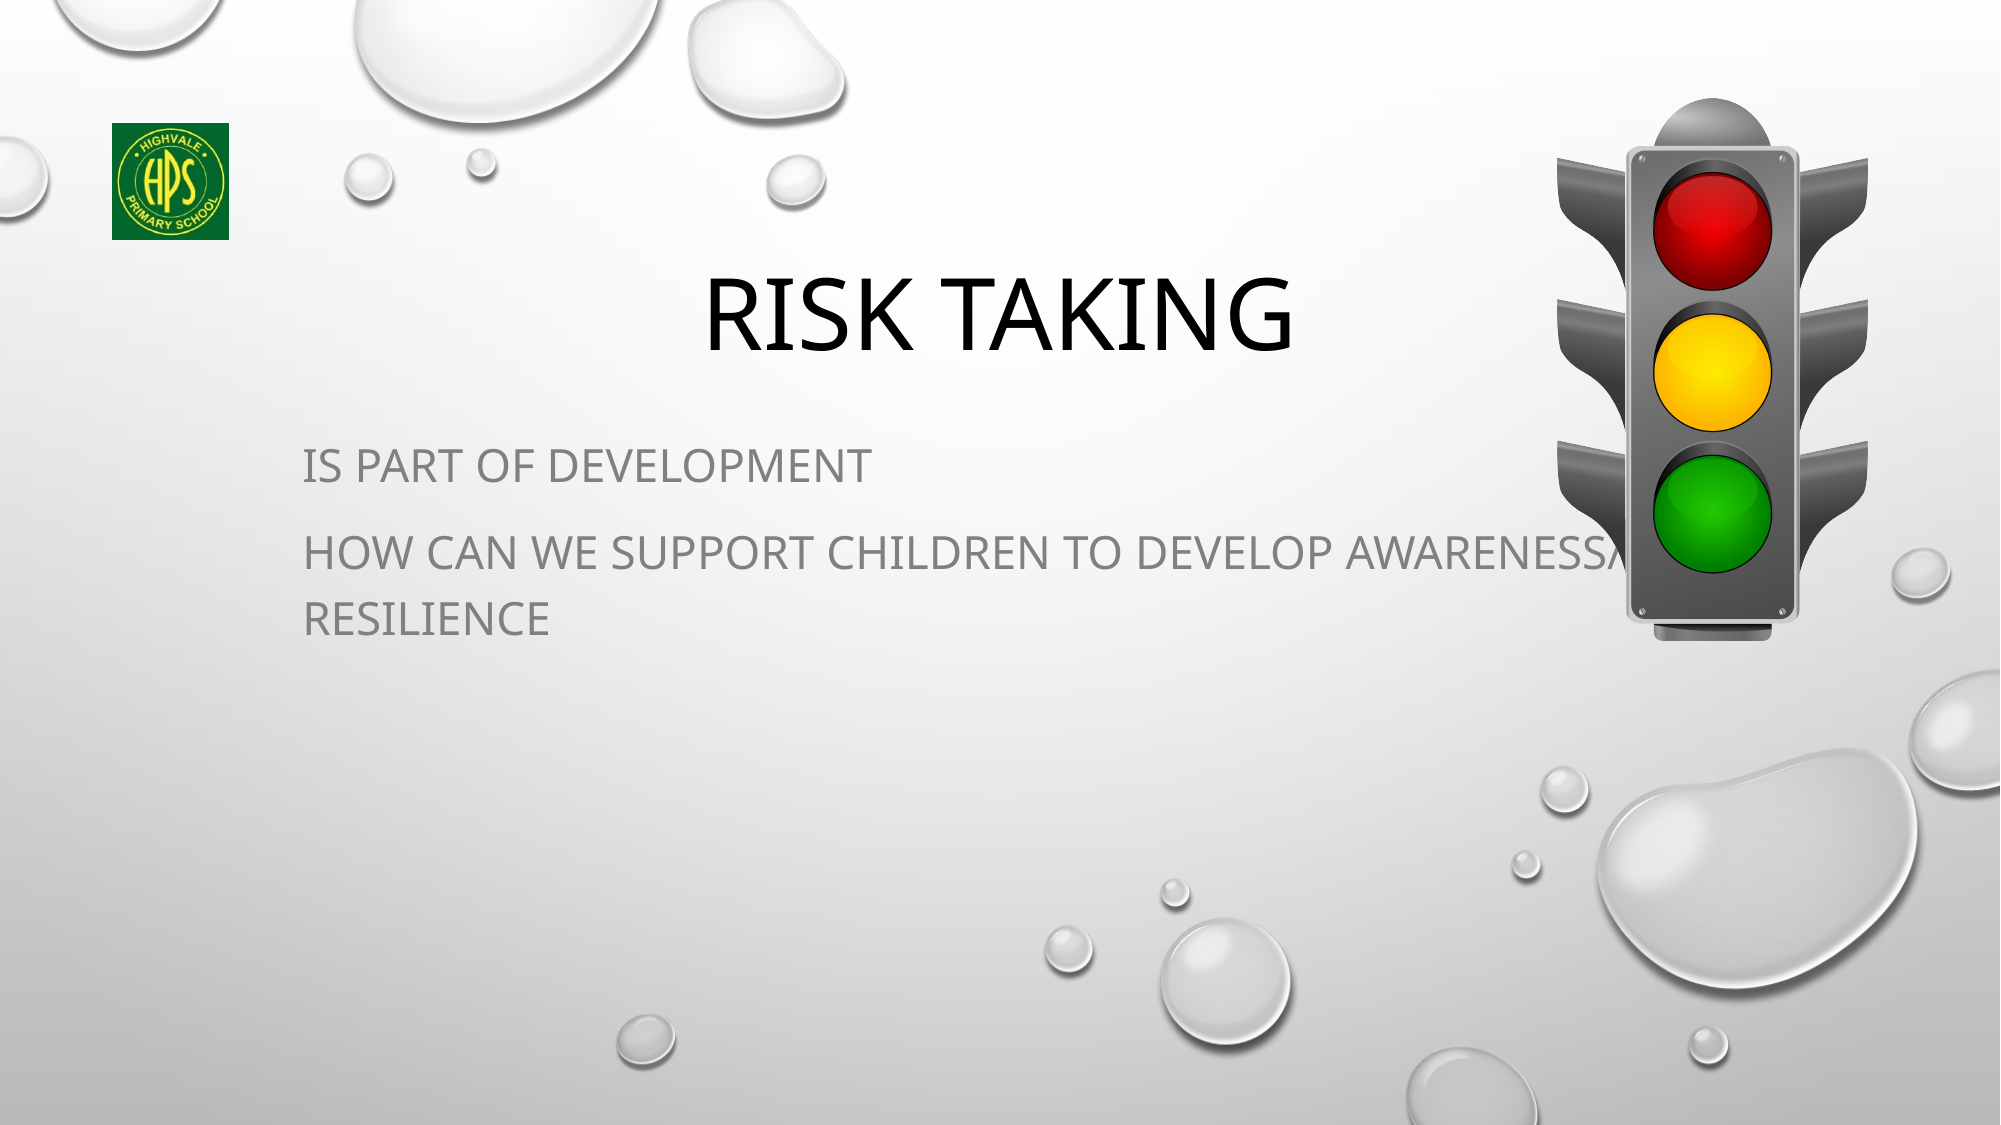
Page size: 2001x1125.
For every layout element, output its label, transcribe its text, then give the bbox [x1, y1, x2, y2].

picture [0, 0, 2000, 1125]
subtitle Is part of development How can we support children to develop awareness/ resilience [287, 418, 1713, 863]
title Risk taking [287, 213, 1551, 380]
